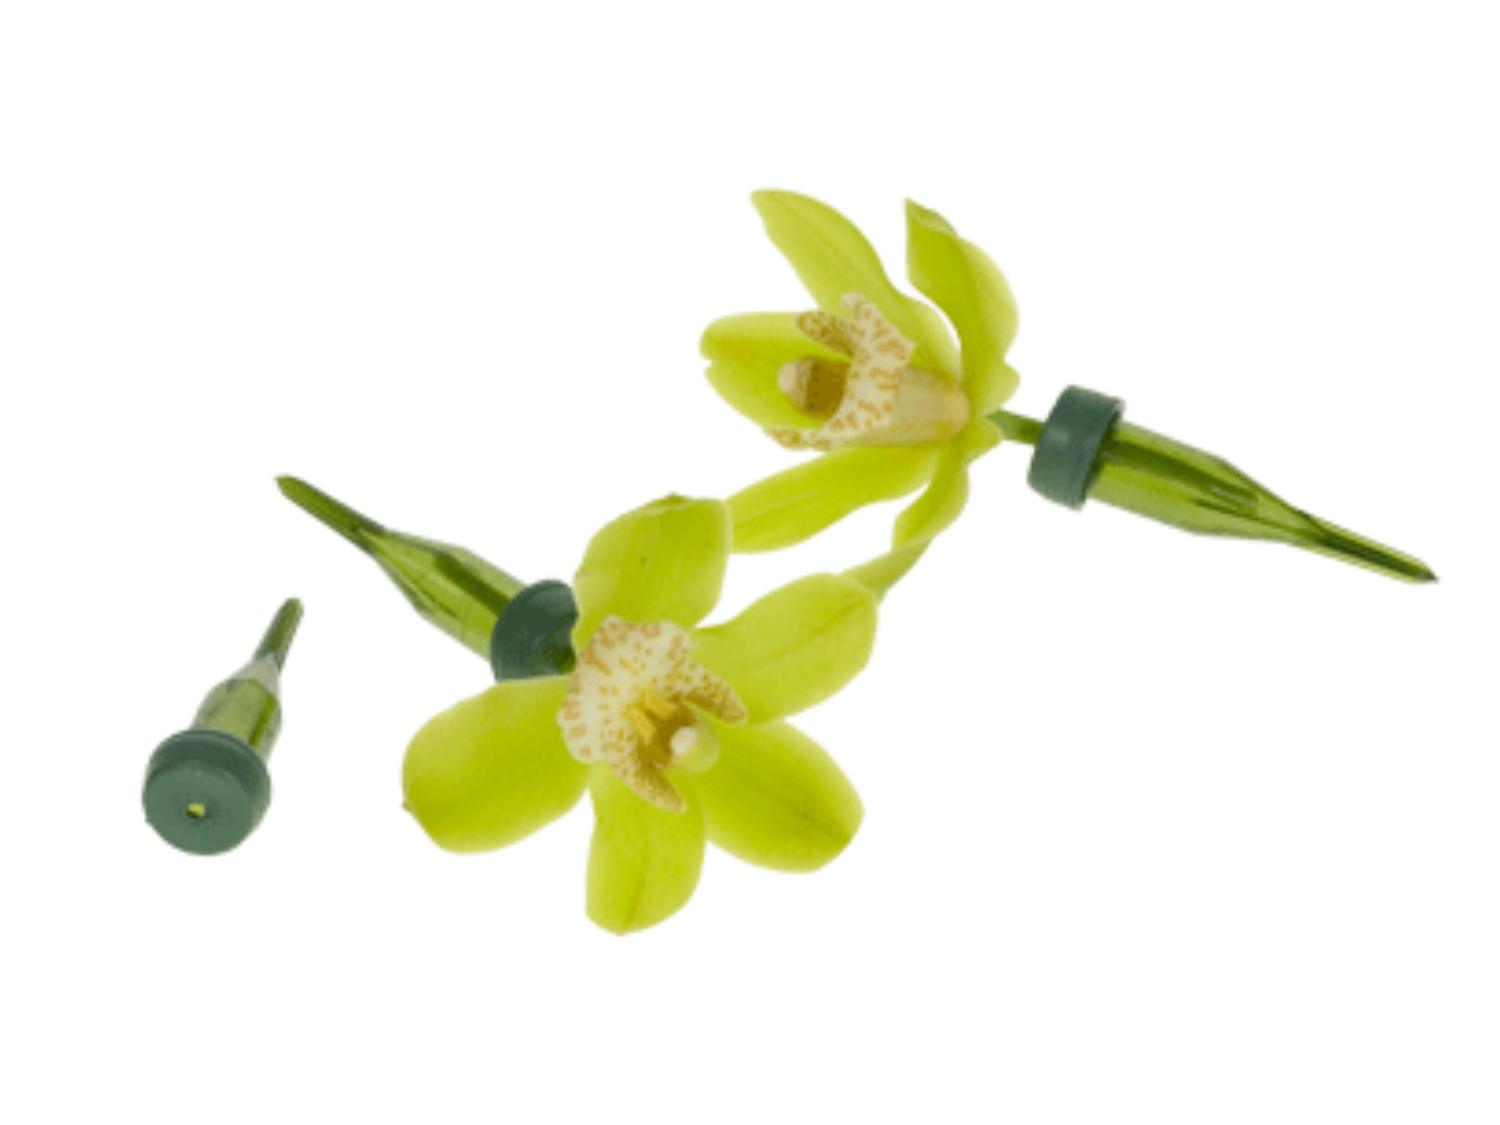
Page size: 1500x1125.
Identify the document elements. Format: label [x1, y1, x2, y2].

list [0, 23, 1469, 1125]
